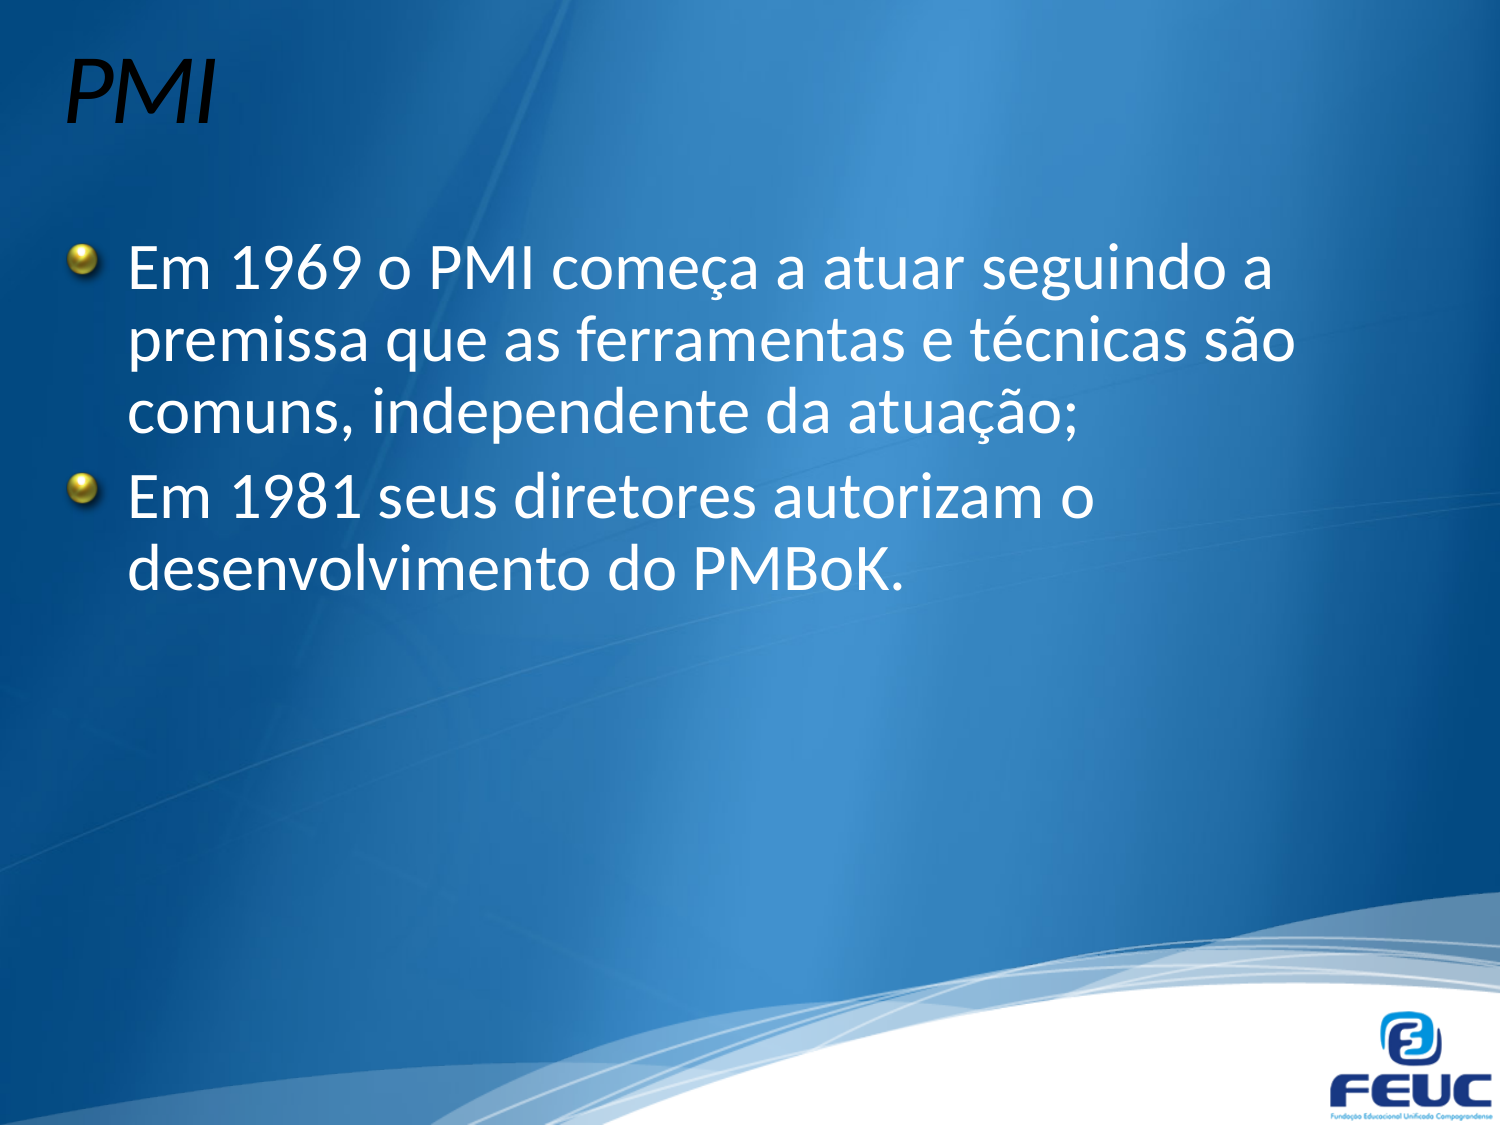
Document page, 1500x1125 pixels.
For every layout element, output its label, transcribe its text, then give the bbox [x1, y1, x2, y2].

picture [0, 0, 1500, 1125]
list Em 1969 o PMI começa a atuar seguindo a premissa que as ferramentas e técnicas são comuns, independente da atuação; Em 1981 seus diretores autorizam o desenvolvimento do PMBoK. [62, 231, 1438, 595]
title PMI [62, 37, 1438, 231]
